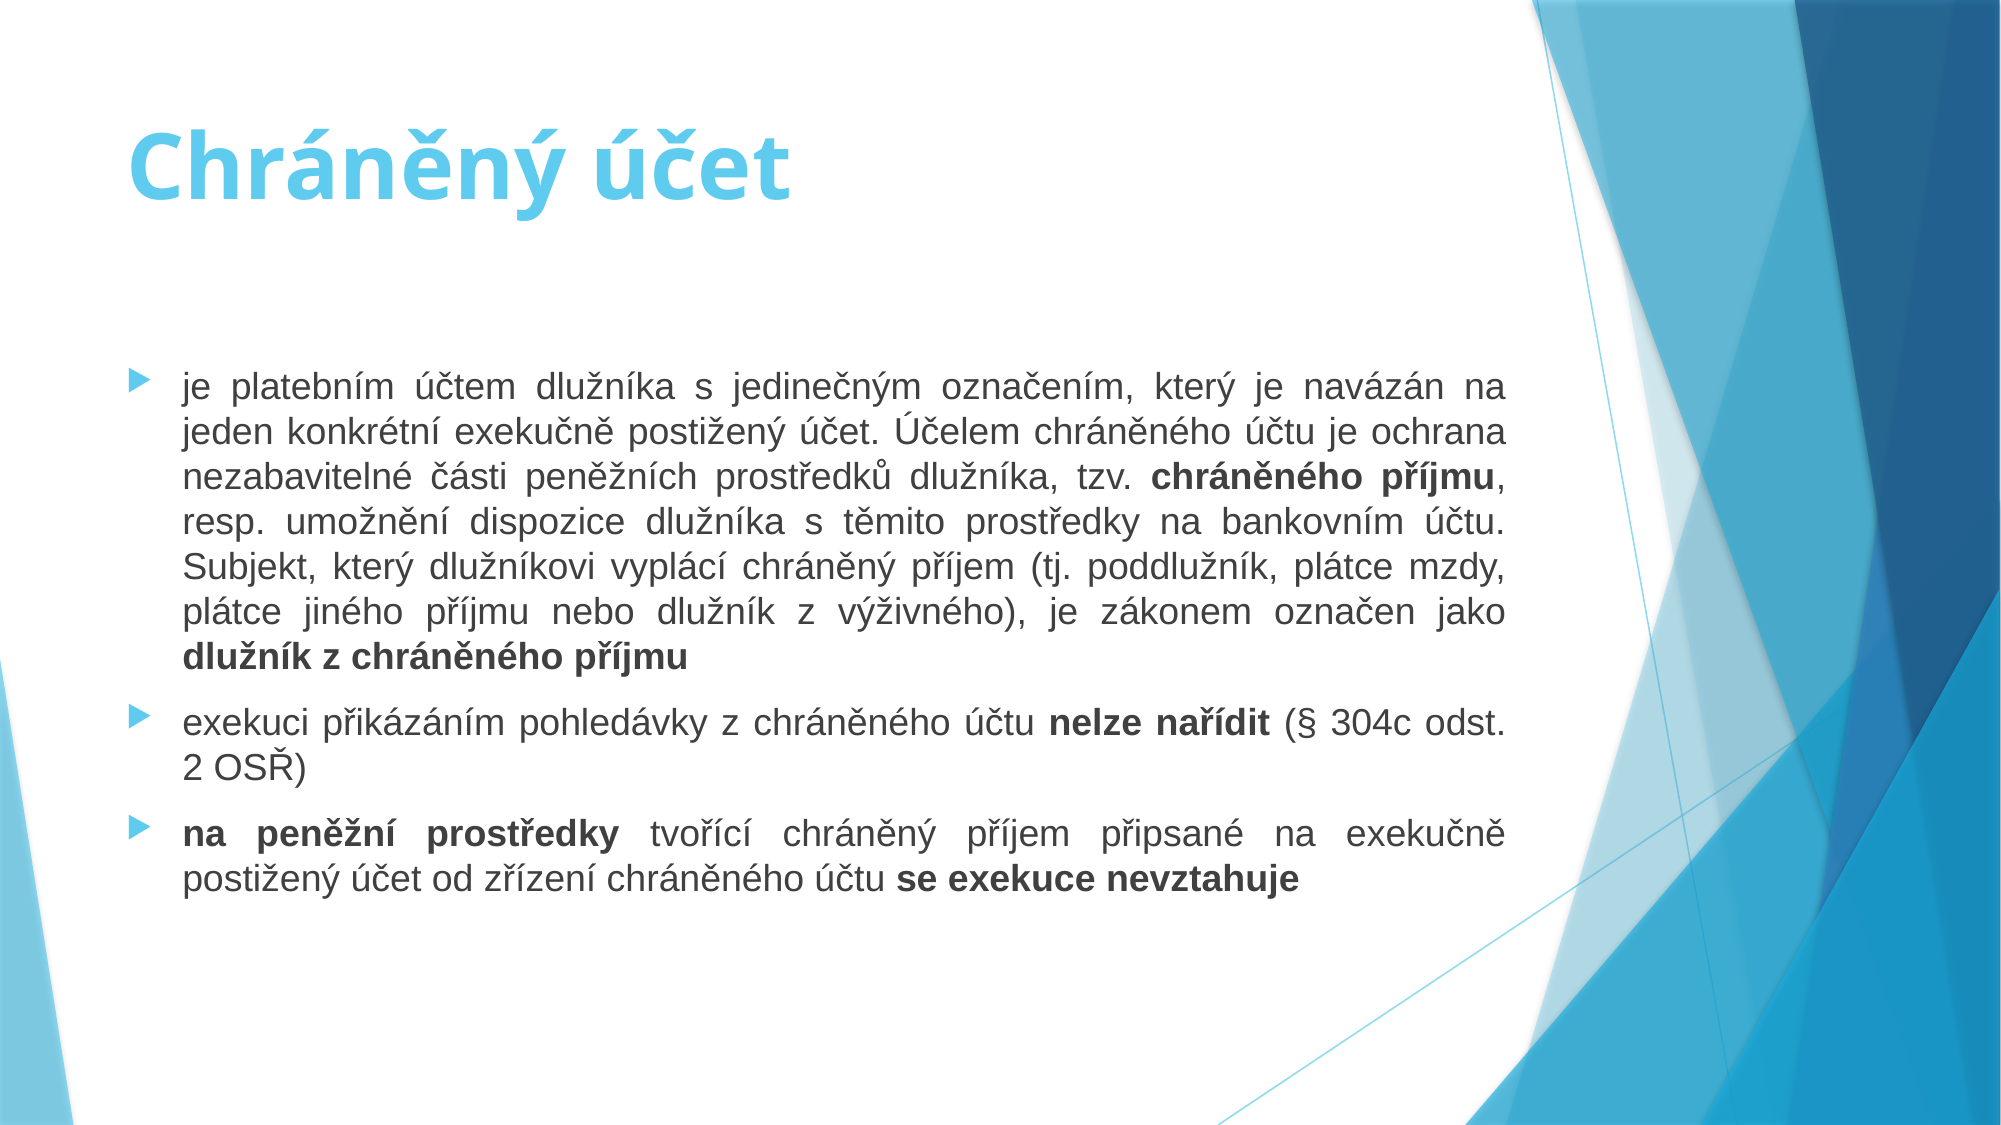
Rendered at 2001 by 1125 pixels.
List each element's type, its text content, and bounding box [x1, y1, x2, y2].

list je platebním účtem dlužníka s jedinečným označením, který je navázán na jeden konkrétní exekučně postižený účet. Účelem chráněného účtu je ochrana nezabavitelné části peněžních prostředků dlužníka, tzv. chráněného příjmu, resp. umožnění dispozice dlužníka s těmito prostředky na bankovním účtu. Subjekt, který dlužníkovi vyplácí chráněný příjem (tj. poddlužník, plátce mzdy, plátce jiného příjmu nebo dlužník z výživného), je zákonem označen jako dlužník z chráněného příjmu exekuci přikázáním pohledávky z chráněného účtu nelze nařídit (§ 304c odst. 2 OSŘ) na peněžní prostředky tvořící chráněný příjem připsané na exekučně postižený účet od zřízení chráněného účtu se exekuce nevztahuje [111, 354, 1522, 992]
title Chráněný účet [111, 99, 1522, 317]
